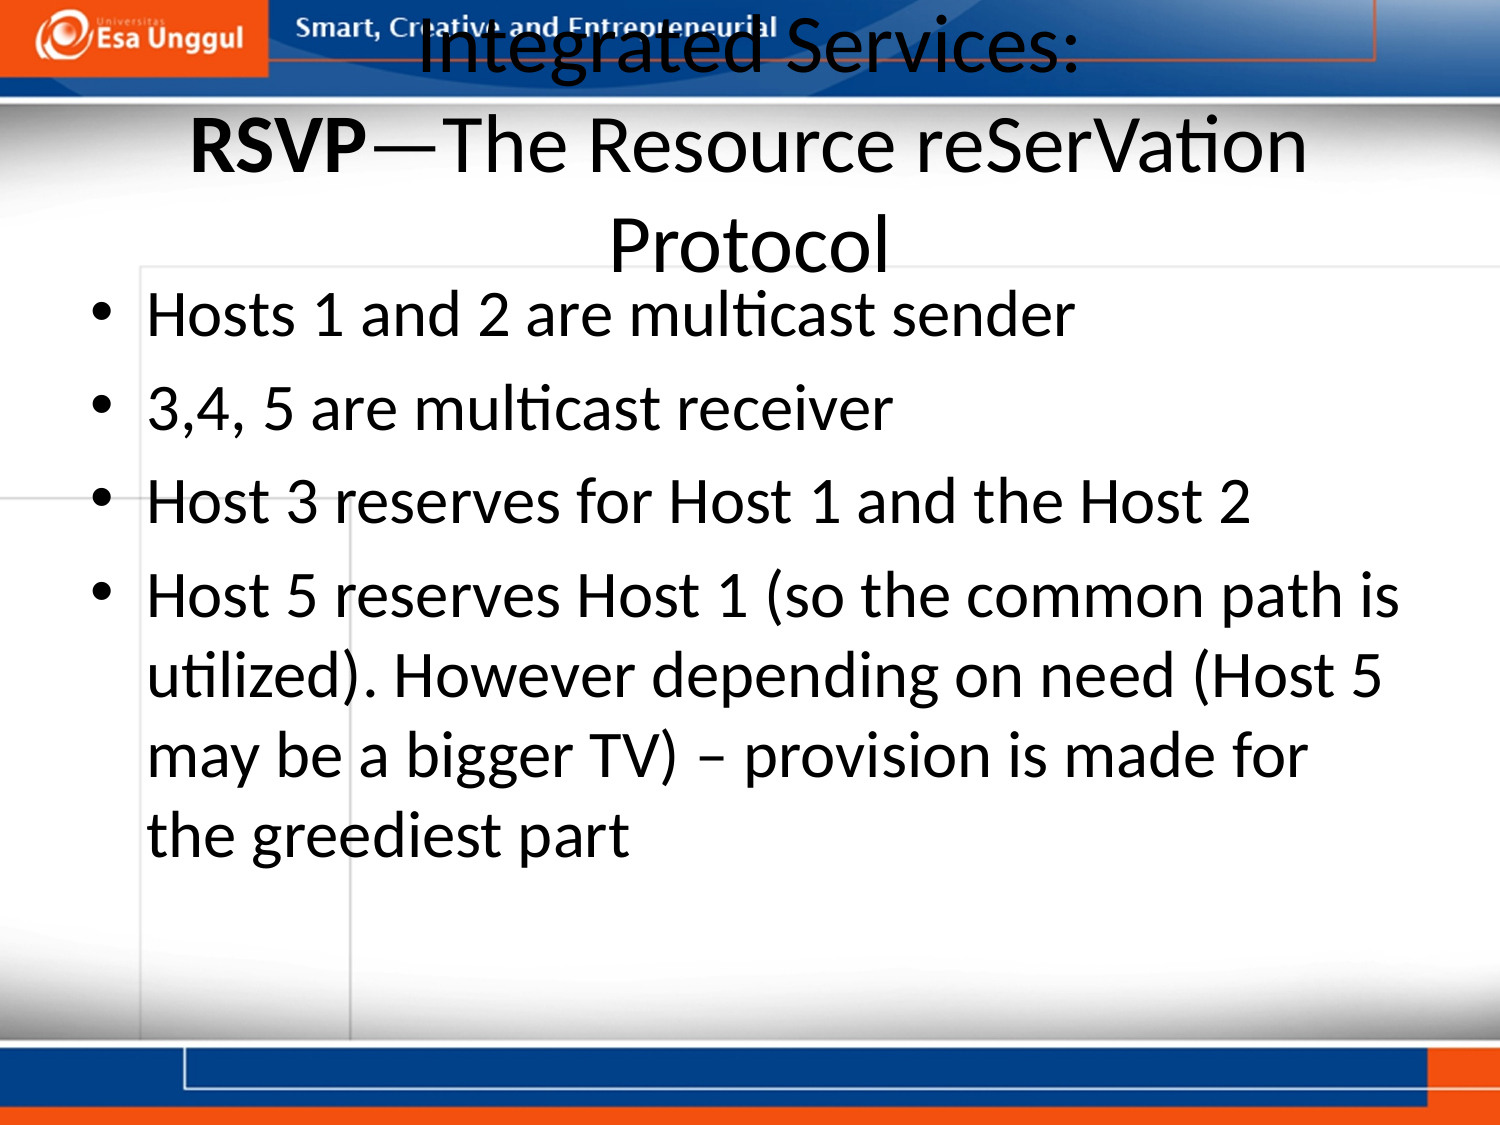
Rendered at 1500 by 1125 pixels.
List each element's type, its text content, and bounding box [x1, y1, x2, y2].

title Integrated Services: RSVP—The Resource reSerVation Protocol [75, 45, 1425, 233]
list Hosts 1 and 2 are multicast sender 3,4, 5 are multicast receiver Host 3 reserves for Host 1 and the Host 2 Host 5 reserves Host 1 (so the common path is utilized). However depending on need (Host 5 may be a bigger TV) – provision is made for the greediest part [75, 262, 1425, 1005]
picture [0, 0, 1500, 1125]
